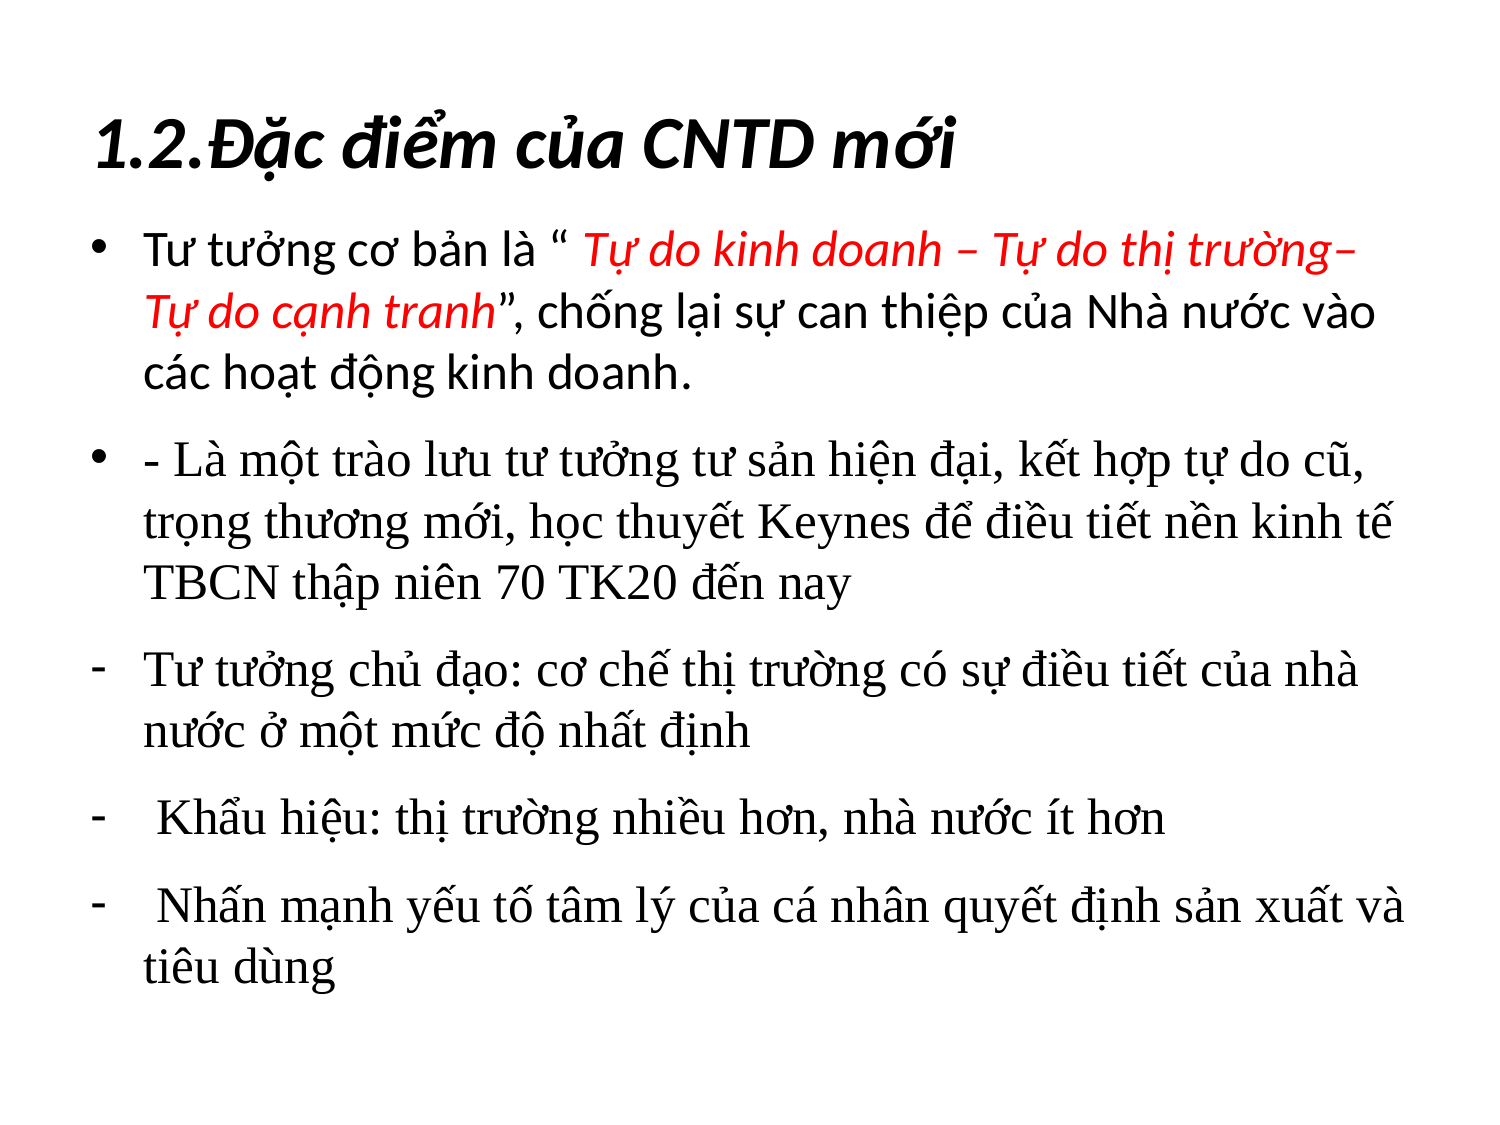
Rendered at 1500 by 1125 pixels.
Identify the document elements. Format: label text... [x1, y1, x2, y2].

title 1.2.Đặc điểm của CNTD mới [75, 45, 1425, 208]
list Tư tưởng cơ bản là “ Tự do kinh doanh – Tự do thị trường– Tự do cạnh tranh”, chống lại sự can thiệp của Nhà nước vào các hoạt động kinh doanh. - Là một trào lưu tư tưởng tư sản hiện đại, kết hợp tự do cũ, trọng thương mới, học thuyết Keynes để điều tiết nền kinh tế TBCN thập niên 70 TK20 đến nay Tư tưởng chủ đạo: cơ chế thị trường có sự điều tiết của nhà nước ở một mức độ nhất định Khẩu hiệu: thị trường nhiều hơn, nhà nước ít hơn Nhấn mạnh yếu tố tâm lý của cá nhân quyết định sản xuất và tiêu dùng [75, 208, 1425, 1005]
